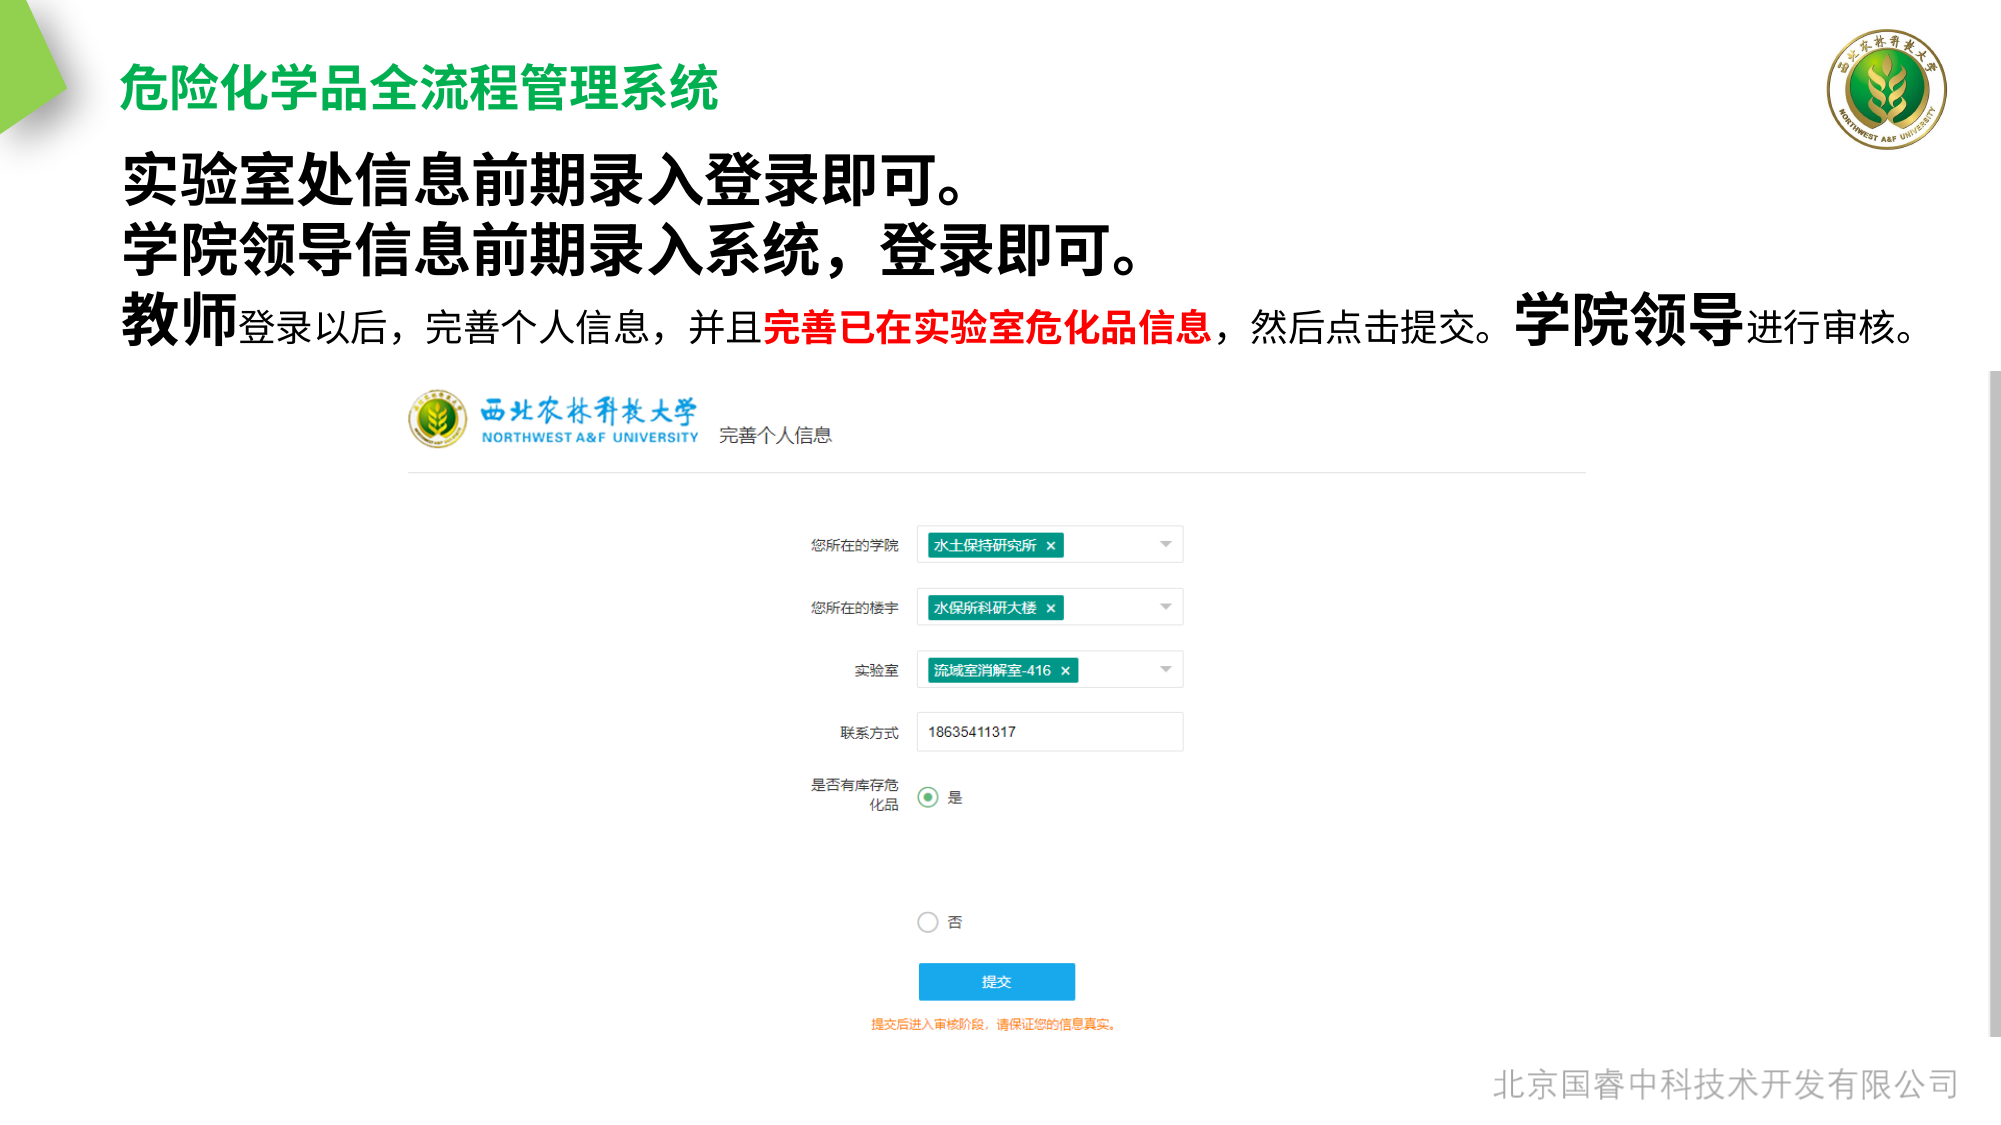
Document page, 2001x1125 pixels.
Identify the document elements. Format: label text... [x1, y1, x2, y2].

picture [5, 371, 2001, 1037]
text_box 实验室处信息前期录入登录即可。 学院领导信息前期录入系统，登录即可。 教师登录以后，完善个人信息，并且完善已在实验室危化品信息，然后点击提交。学院领导进行审核。 [107, 135, 1931, 371]
picture [1472, 1053, 1980, 1125]
picture [1775, 20, 2000, 156]
